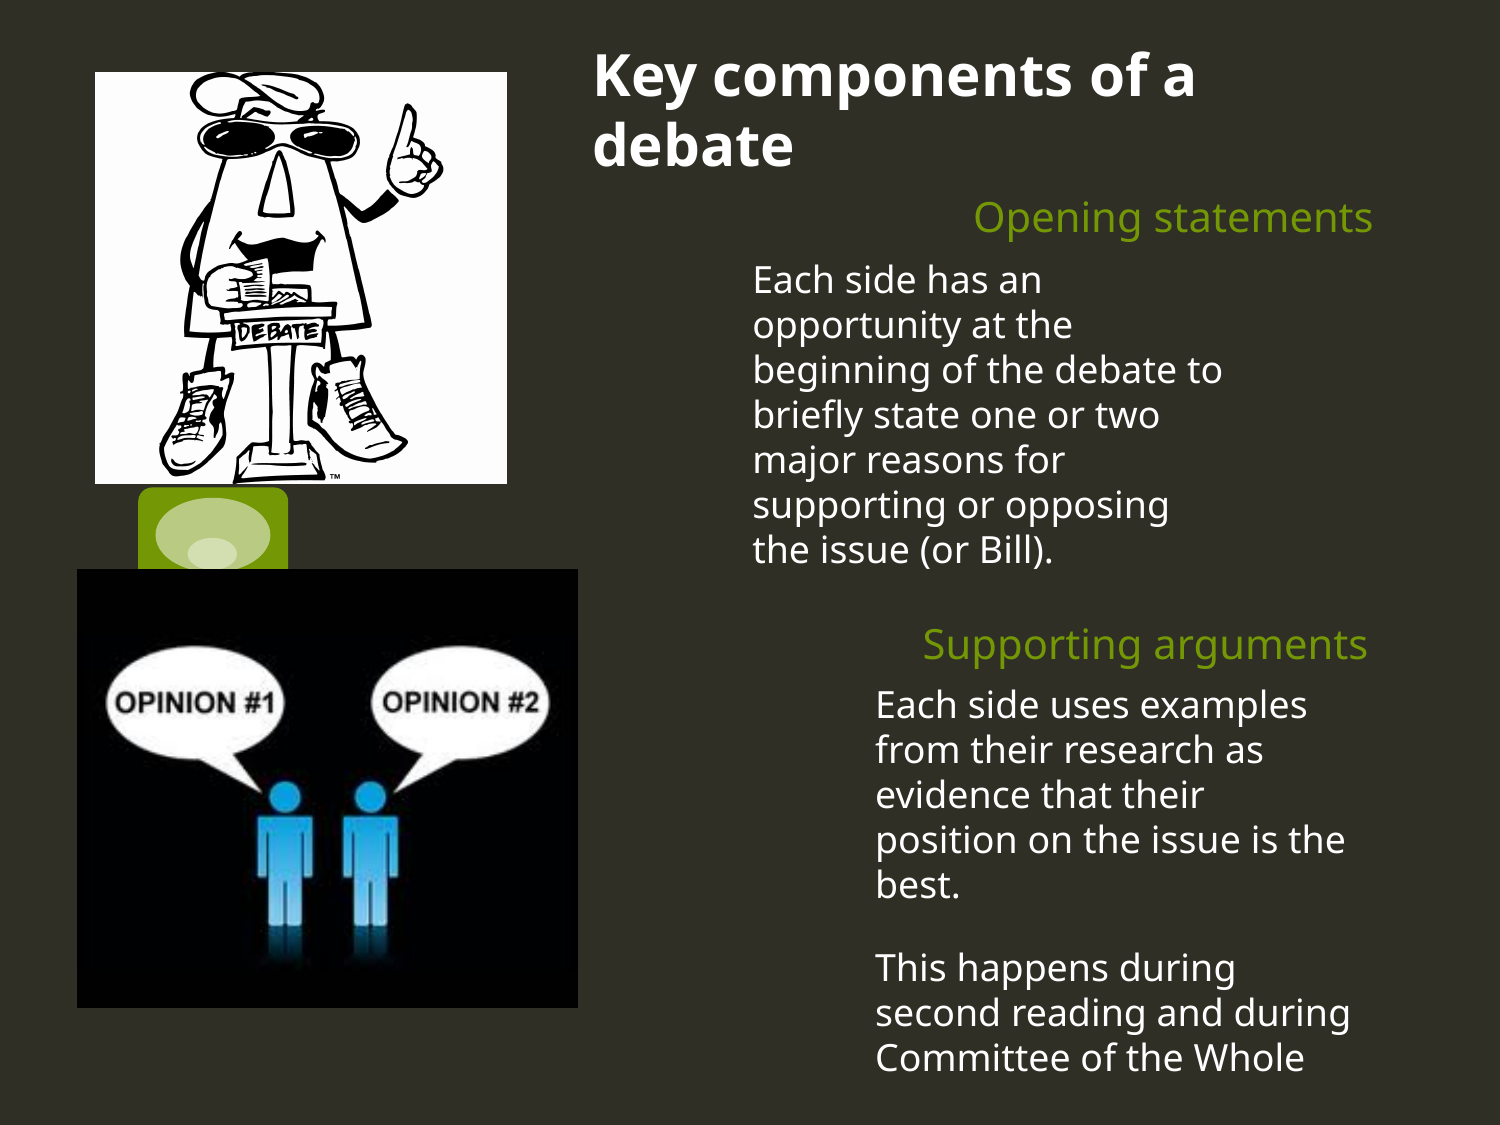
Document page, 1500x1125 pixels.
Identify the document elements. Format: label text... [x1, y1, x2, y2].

list Supporting arguments [907, 564, 1462, 676]
picture [94, 72, 508, 485]
list Each side uses examples from their research as evidence that their position on the issue is the best. This happens during second reading and during Committee of the Whole [860, 673, 1373, 1002]
picture [76, 569, 578, 1008]
list Opening statements [958, 137, 1462, 249]
text_box Key components of a debate [577, 30, 1428, 185]
list Each side has an opportunity at the beginning of the debate to briefly state one or two major reasons for supporting or opposing the issue (or Bill). [737, 248, 1250, 577]
